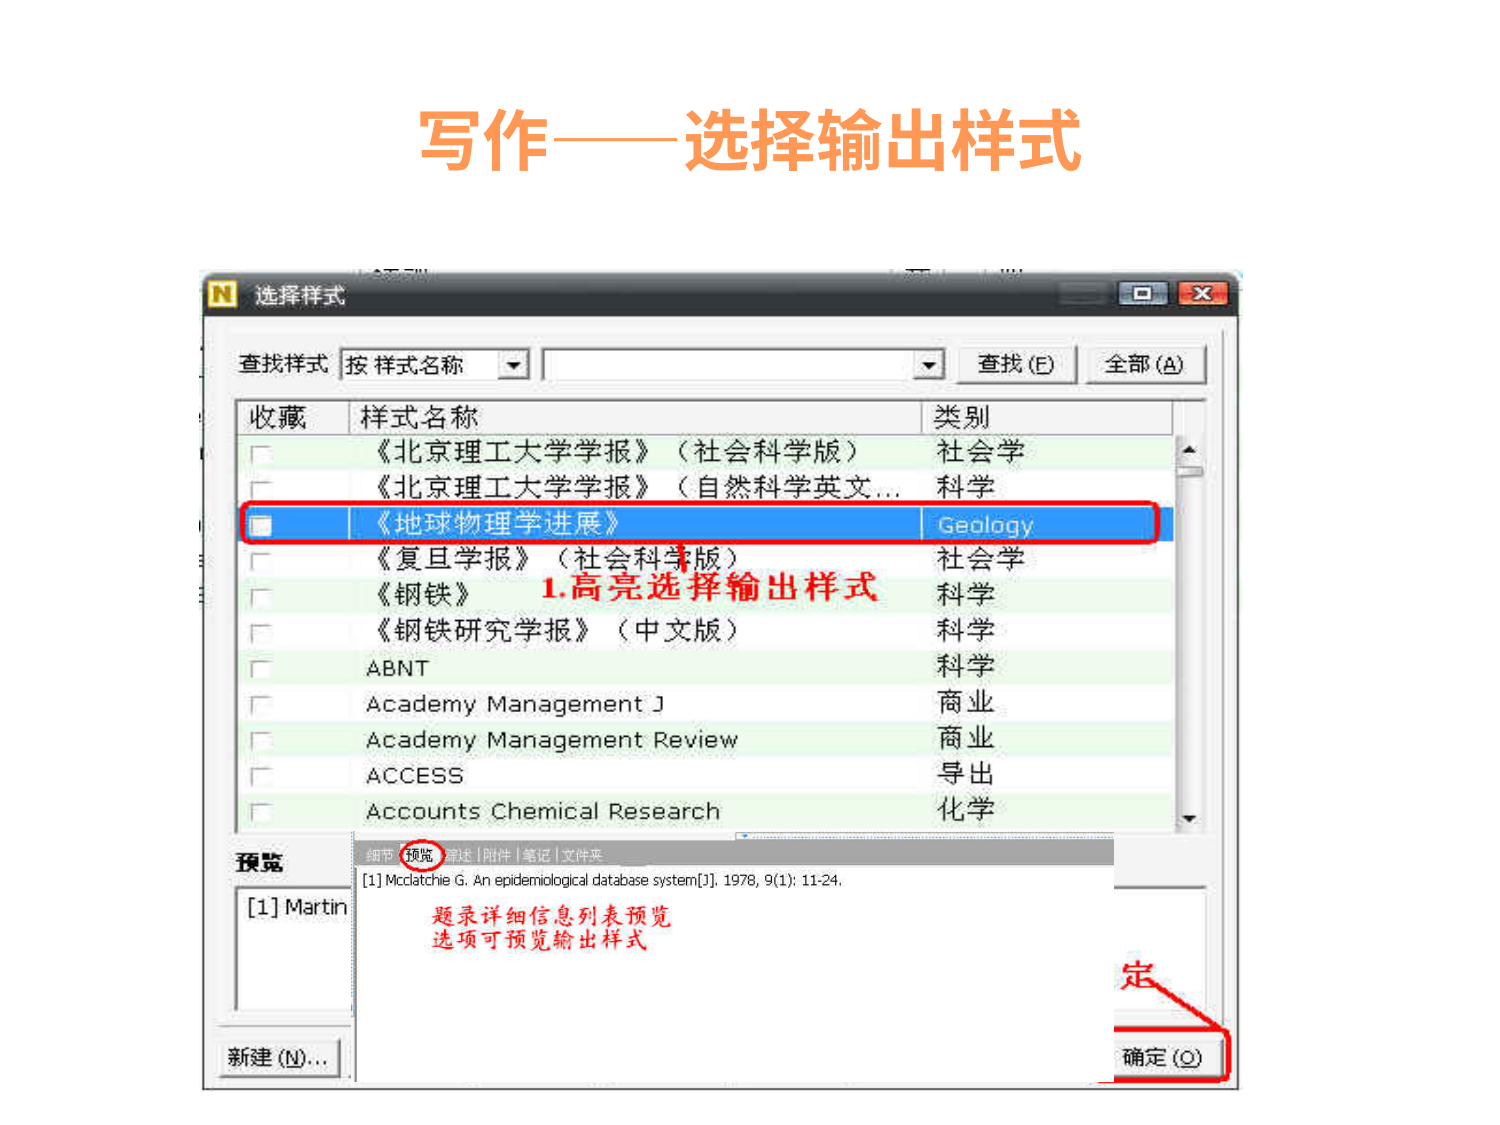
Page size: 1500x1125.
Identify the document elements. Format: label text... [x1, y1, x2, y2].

title 写作——选择输出样式 [75, 45, 1425, 233]
picture [198, 269, 1243, 1093]
